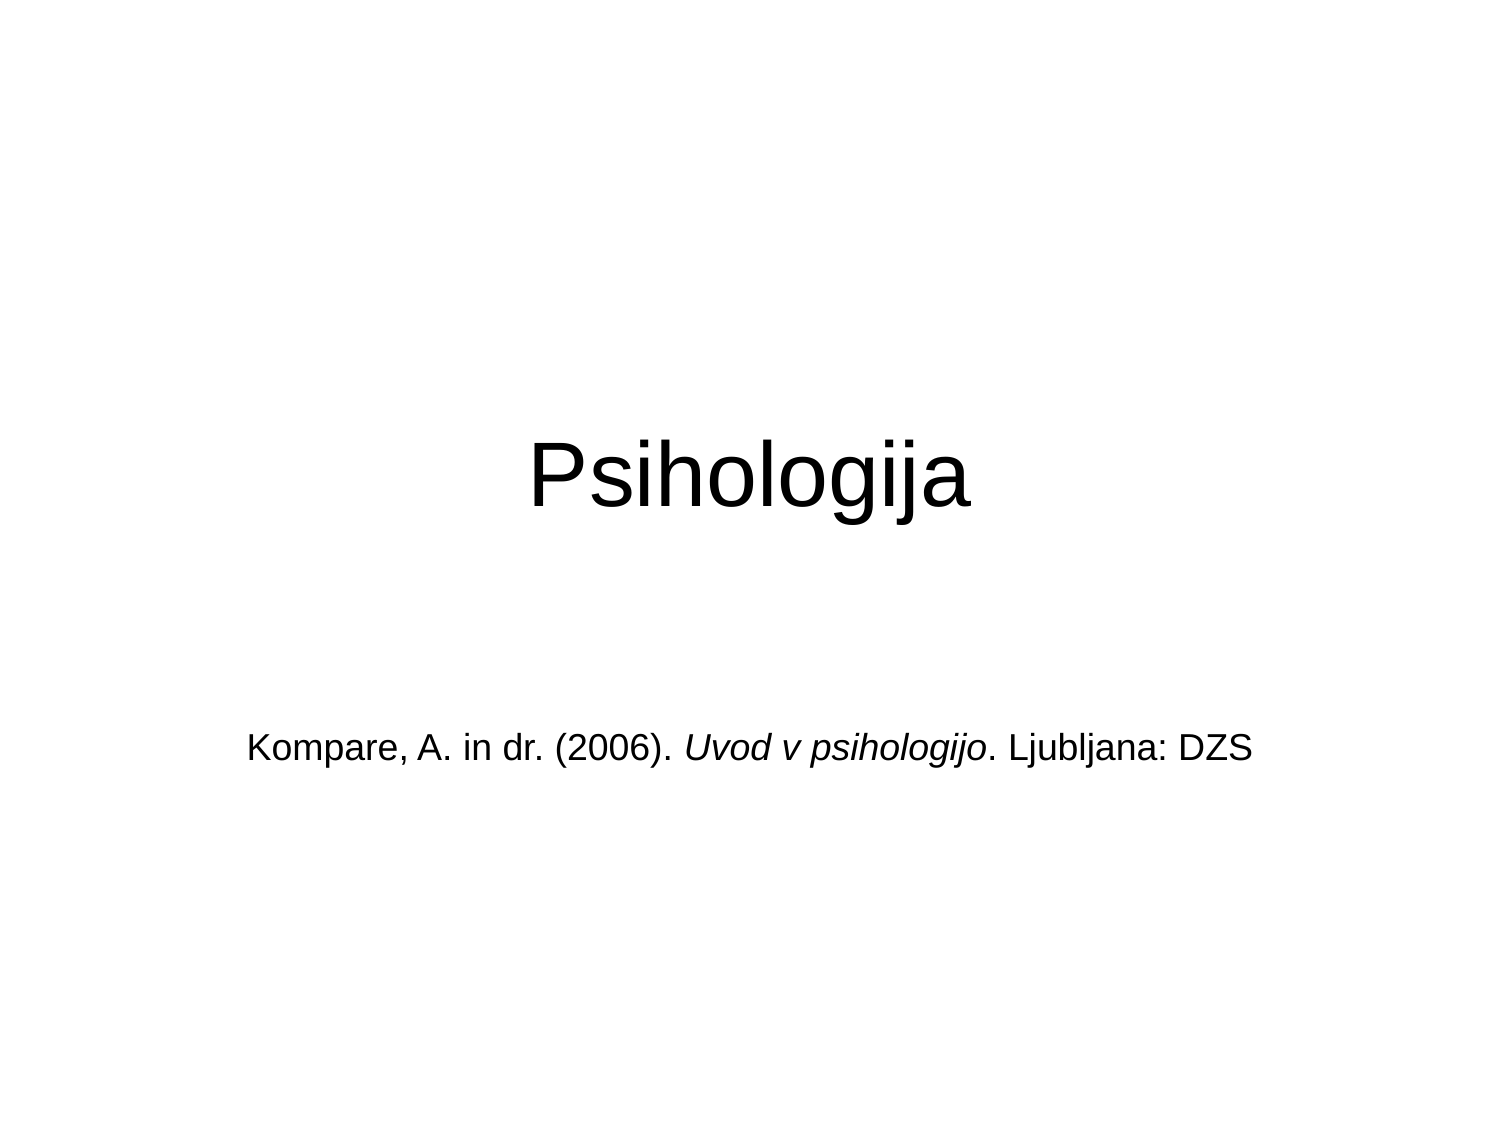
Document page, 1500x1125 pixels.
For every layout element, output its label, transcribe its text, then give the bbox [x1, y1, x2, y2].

subtitle Kompare, A. in dr. (2006). Uvod v psihologijo. Ljubljana: DZS [225, 637, 1275, 925]
title Psihologija [112, 349, 1388, 591]
